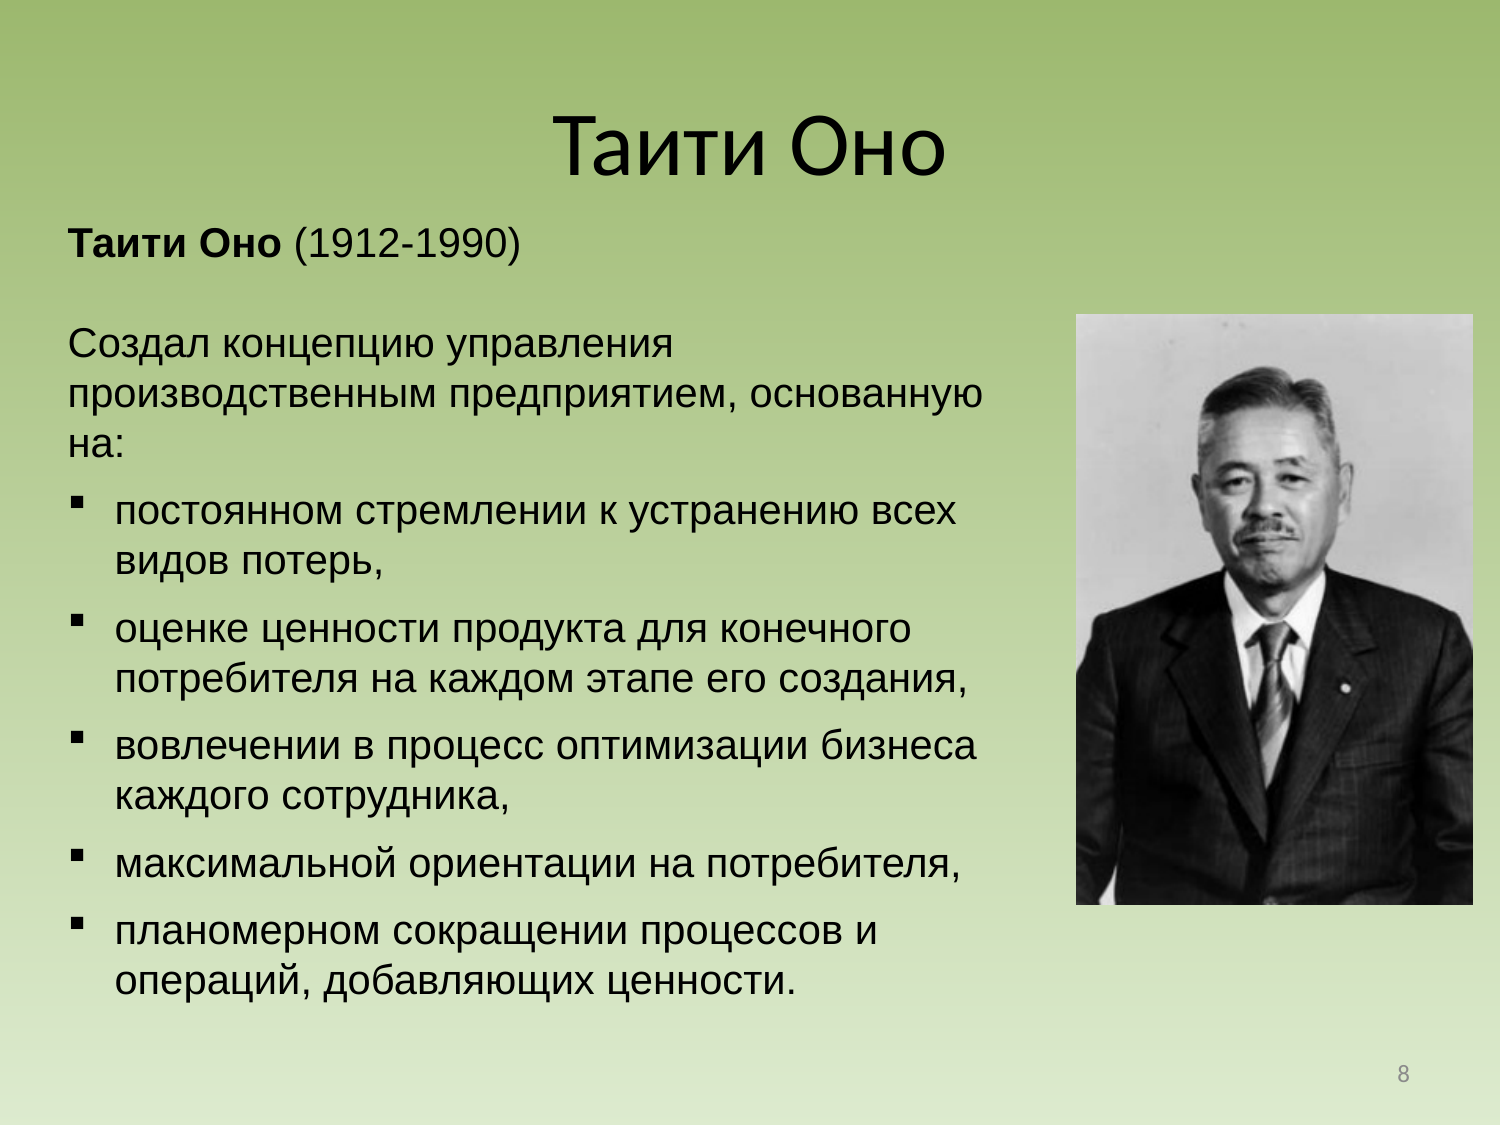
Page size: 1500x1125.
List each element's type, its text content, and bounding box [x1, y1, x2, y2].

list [1076, 314, 1473, 906]
text_box Таити Оно (1912-1990) Создал концепцию управления производственным предприятием, основанную на: постоянном стремлении к устранению всех видов потерь, оценке ценности продукта для конечного потребителя на каждом этапе его создания, вовлечении в процесс оптимизации бизнеса каждого сотрудника, максимальной ориентации на потребителя, планомерном сокращении процессов и операций, добавляющих ценности. [53, 208, 1022, 1011]
title Таити Оно [75, 45, 1425, 233]
slide_number 8 [1074, 1042, 1425, 1103]
